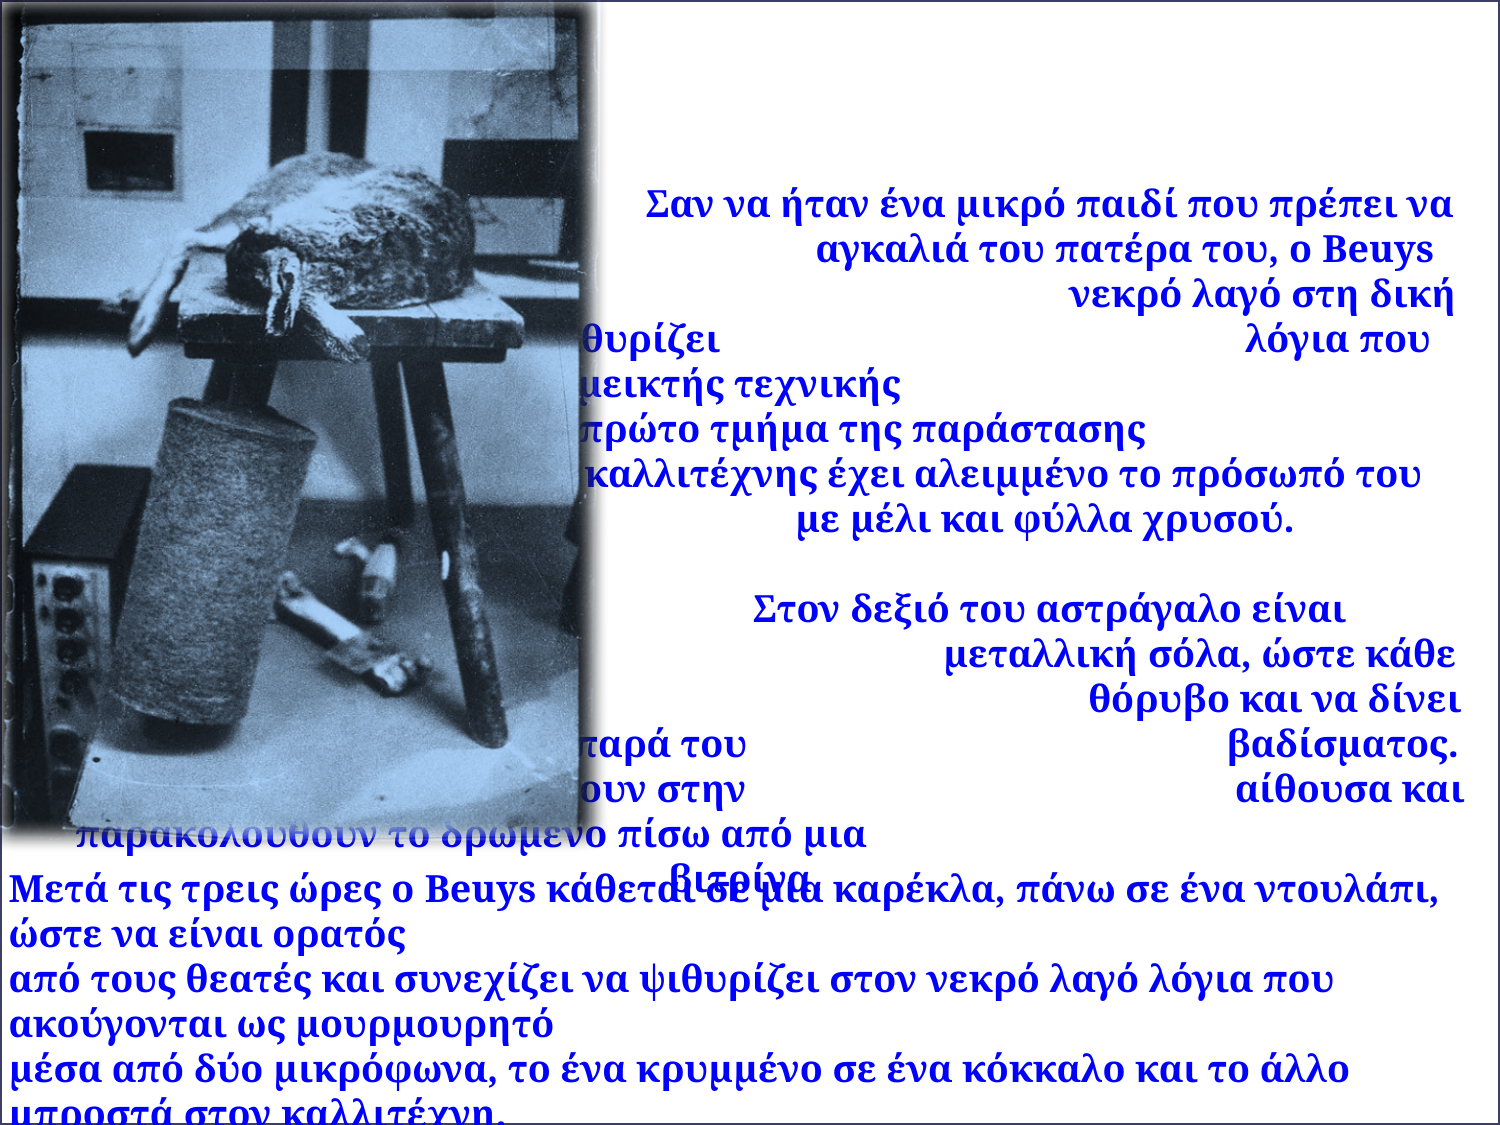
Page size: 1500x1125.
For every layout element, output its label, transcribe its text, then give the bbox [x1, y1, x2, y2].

text_box Σαν να ήταν ένα μικρό παιδί που πρέπει να κοιμηθεί στην αγκαλιά του πατέρα του, ο Beuys βαδίζοντας κρατάει έναν νεκρό λαγό στη δική του αγκαλιά και του σιγοψιθυρίζει λόγια που μοιάζουν να εξηγούν τους μεικτής τεχνικής πίνακες της αίθουσας. Στο πρώτο τμήμα της παράστασης (3 ώρες) , ο καλλιτέχνης έχει αλειμμένο το πρόσωπό του με μέλι και φύλλα χρυσού. Στον δεξιό του αστράγαλο είναι προσαρμοσμένη μια μεταλλική σόλα, ώστε κάθε βήμα του να αναδίδει έναν θόρυβο και να δίνει την αίσθηση της χωλότητας, παρά του βαδίσματος. Οι θεατές δεν μπορούν να μπουν στην αίθουσα και παρακολουθούν το δρώμενο πίσω από μια βιτρίνα. [611, 0, 1500, 1125]
text_box Μετά τις τρεις ώρες ο Beuys κάθεται σε μια καρέκλα, πάνω σε ένα ντουλάπι, ώστε να είναι ορατός από τους θεατές και συνεχίζει να ψιθυρίζει στον νεκρό λαγό λόγια που ακούγονται ως μουρμουρητό μέσα από δύο μικρόφωνα, το ένα κρυμμένο σε ένα κόκκαλο και το άλλο μπροστά στον καλλιτέχνη. Μια εκδήλωση του σκέπτεσθαι ως γλυπτικής δραστηριότητας. [0, 857, 1494, 1125]
picture [0, 0, 609, 854]
